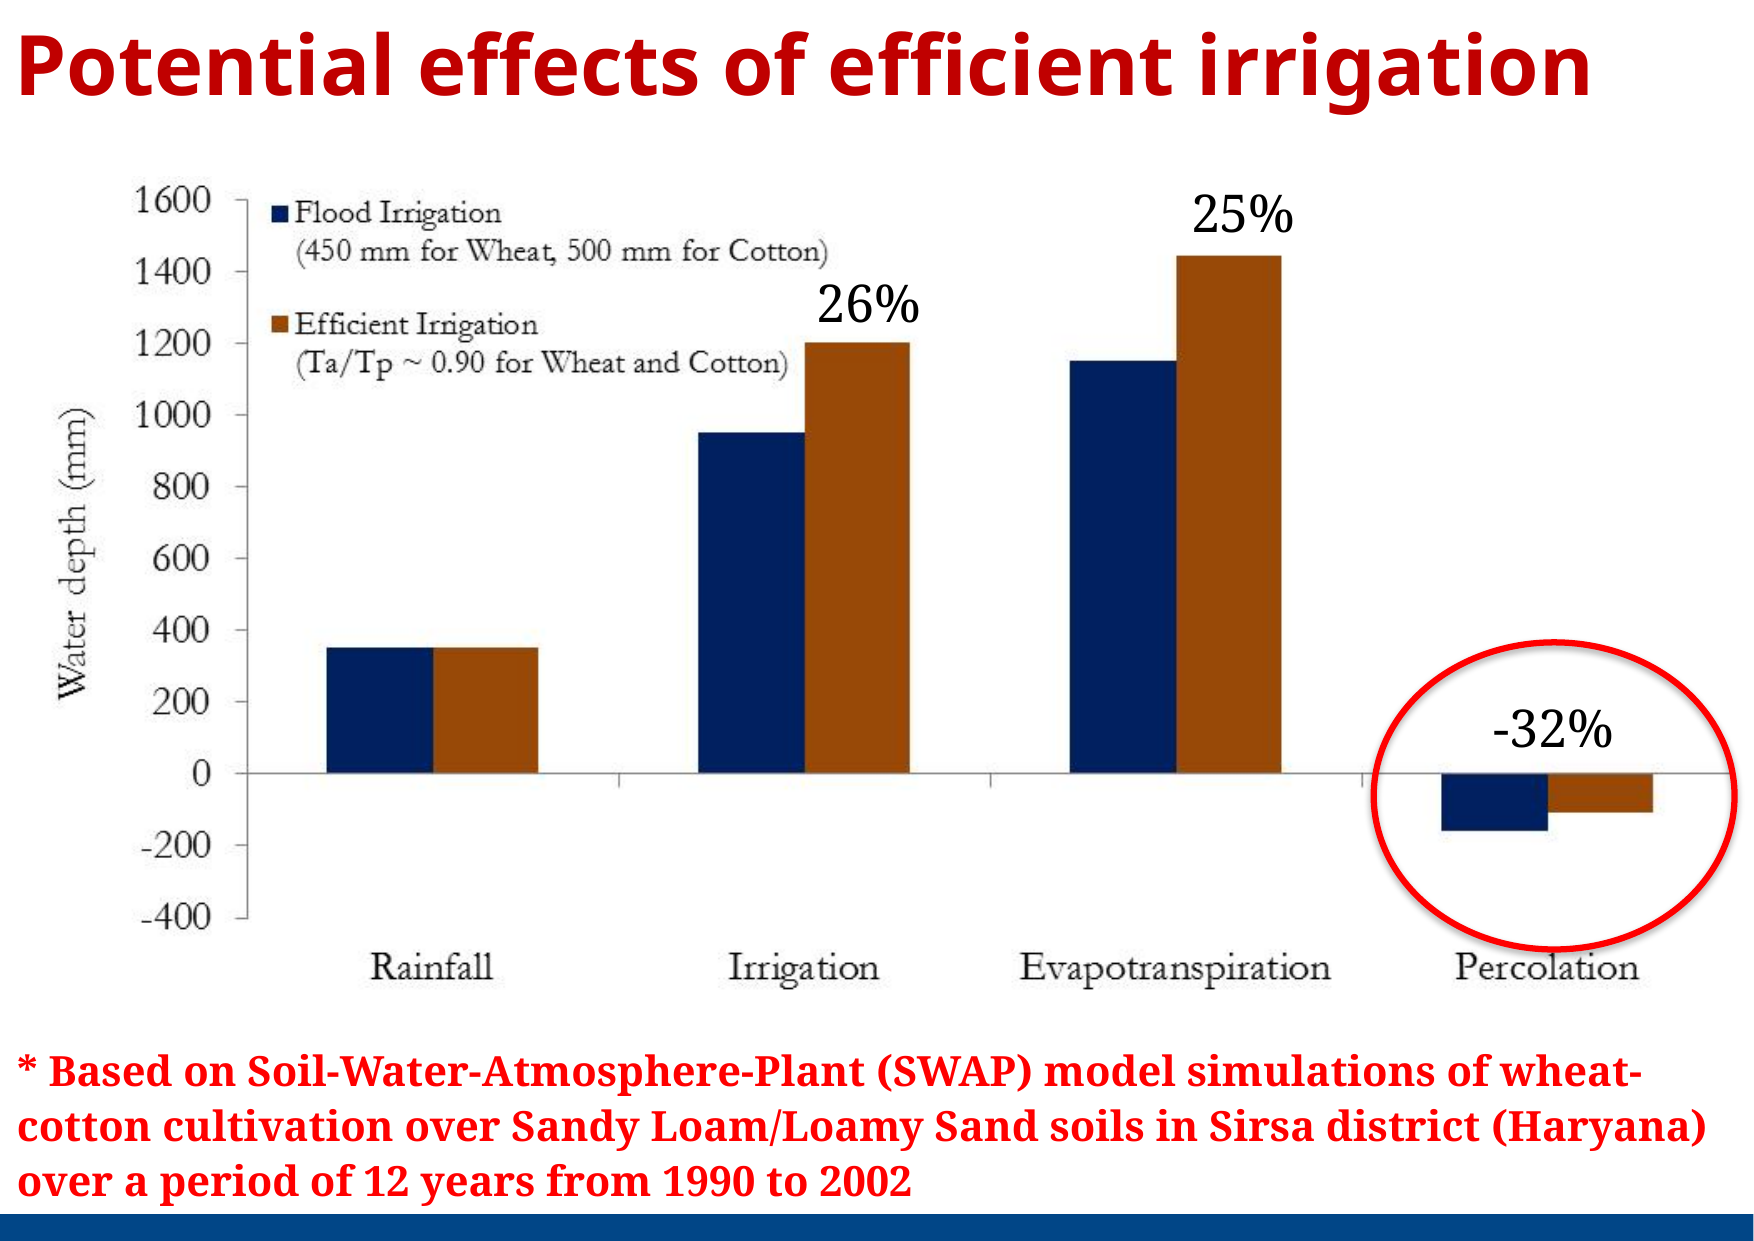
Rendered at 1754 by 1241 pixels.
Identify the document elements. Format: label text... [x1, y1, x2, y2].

text_box * Based on Soil-Water-Atmosphere-Plant (SWAP) model simulations of wheat-cotton cultivation over Sandy Loam/Loamy Sand soils in Sirsa district (Haryana) over a period of 12 years from 1990 to 2002 [2, 1032, 1748, 1212]
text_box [778, 172, 1735, 950]
text_box Potential effects of efficient irrigation [0, 0, 1754, 160]
picture [12, 176, 1735, 1018]
picture [0, 1054, 1754, 1241]
